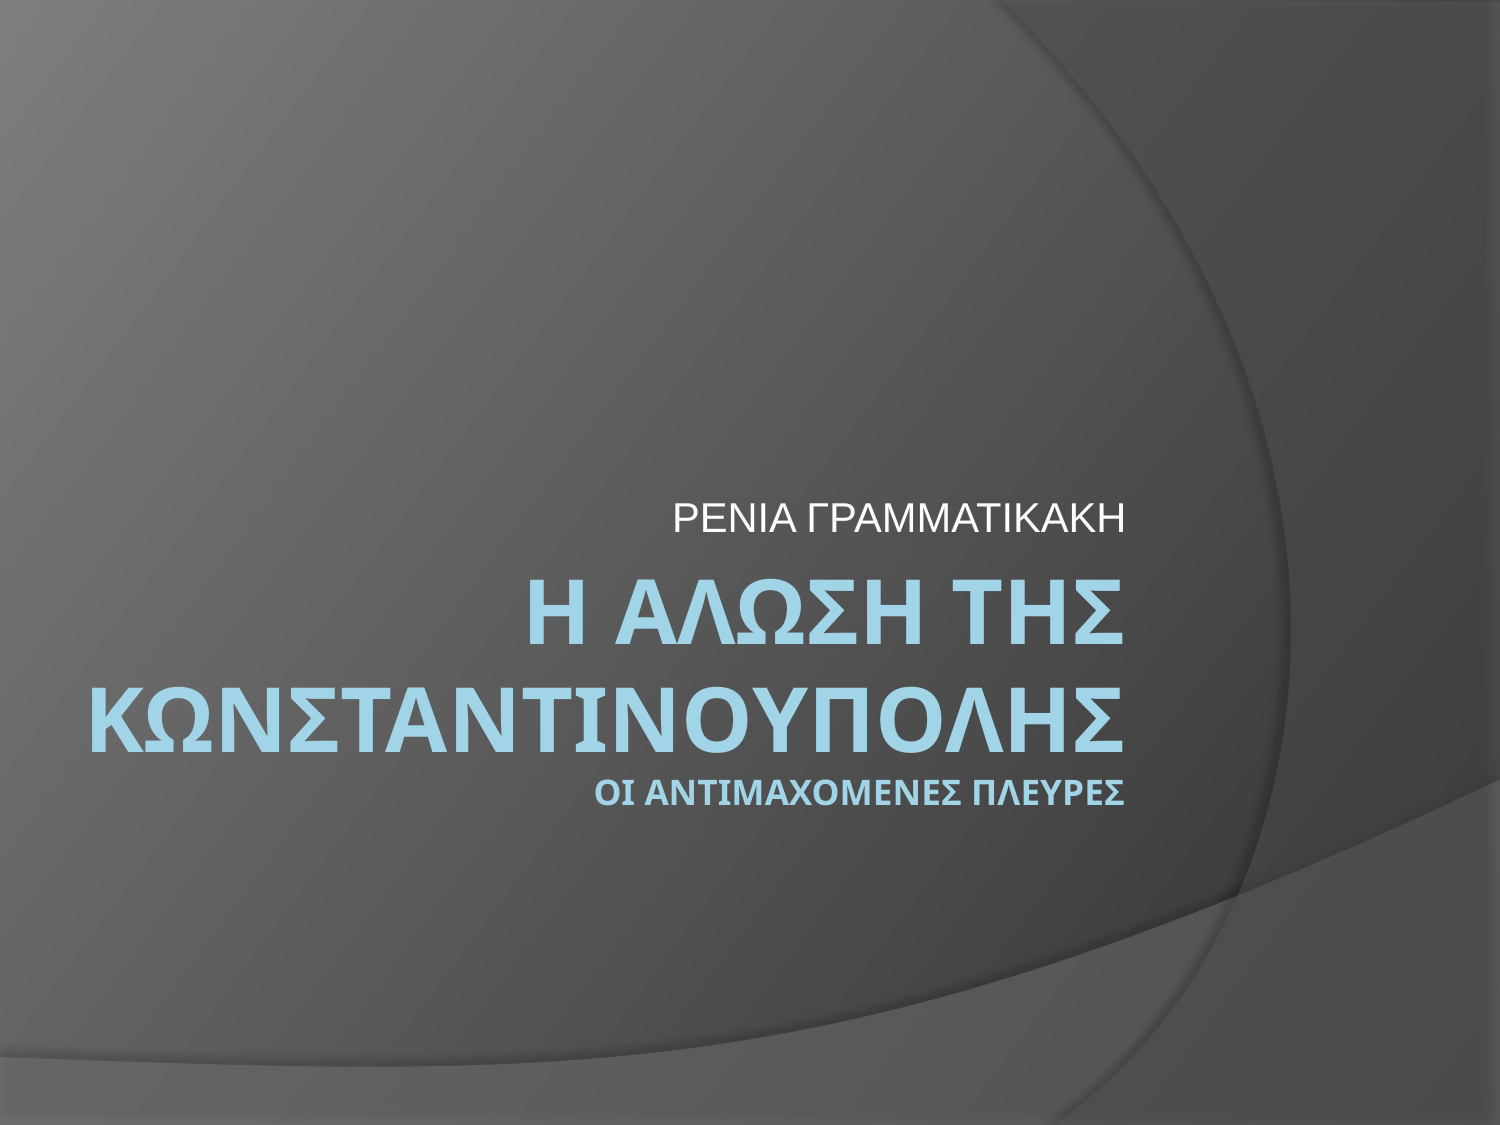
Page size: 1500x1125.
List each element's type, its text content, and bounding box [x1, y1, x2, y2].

title Η ΑΛΩΣΗ ΤΗΣ ΚΩΝΣΤΑΝΤΙΝΟΥΠΟΛΗΣ ΟΙ ΑΝΤΙΜΑΧΟΜΕΝΕΣ ΠΛΕΥΡΕΣ [70, 547, 1134, 925]
subtitle ΡΕΝΙΑ ΓΡΑΜΜΑΤΙΚΑΚΗ [71, 253, 1134, 541]
